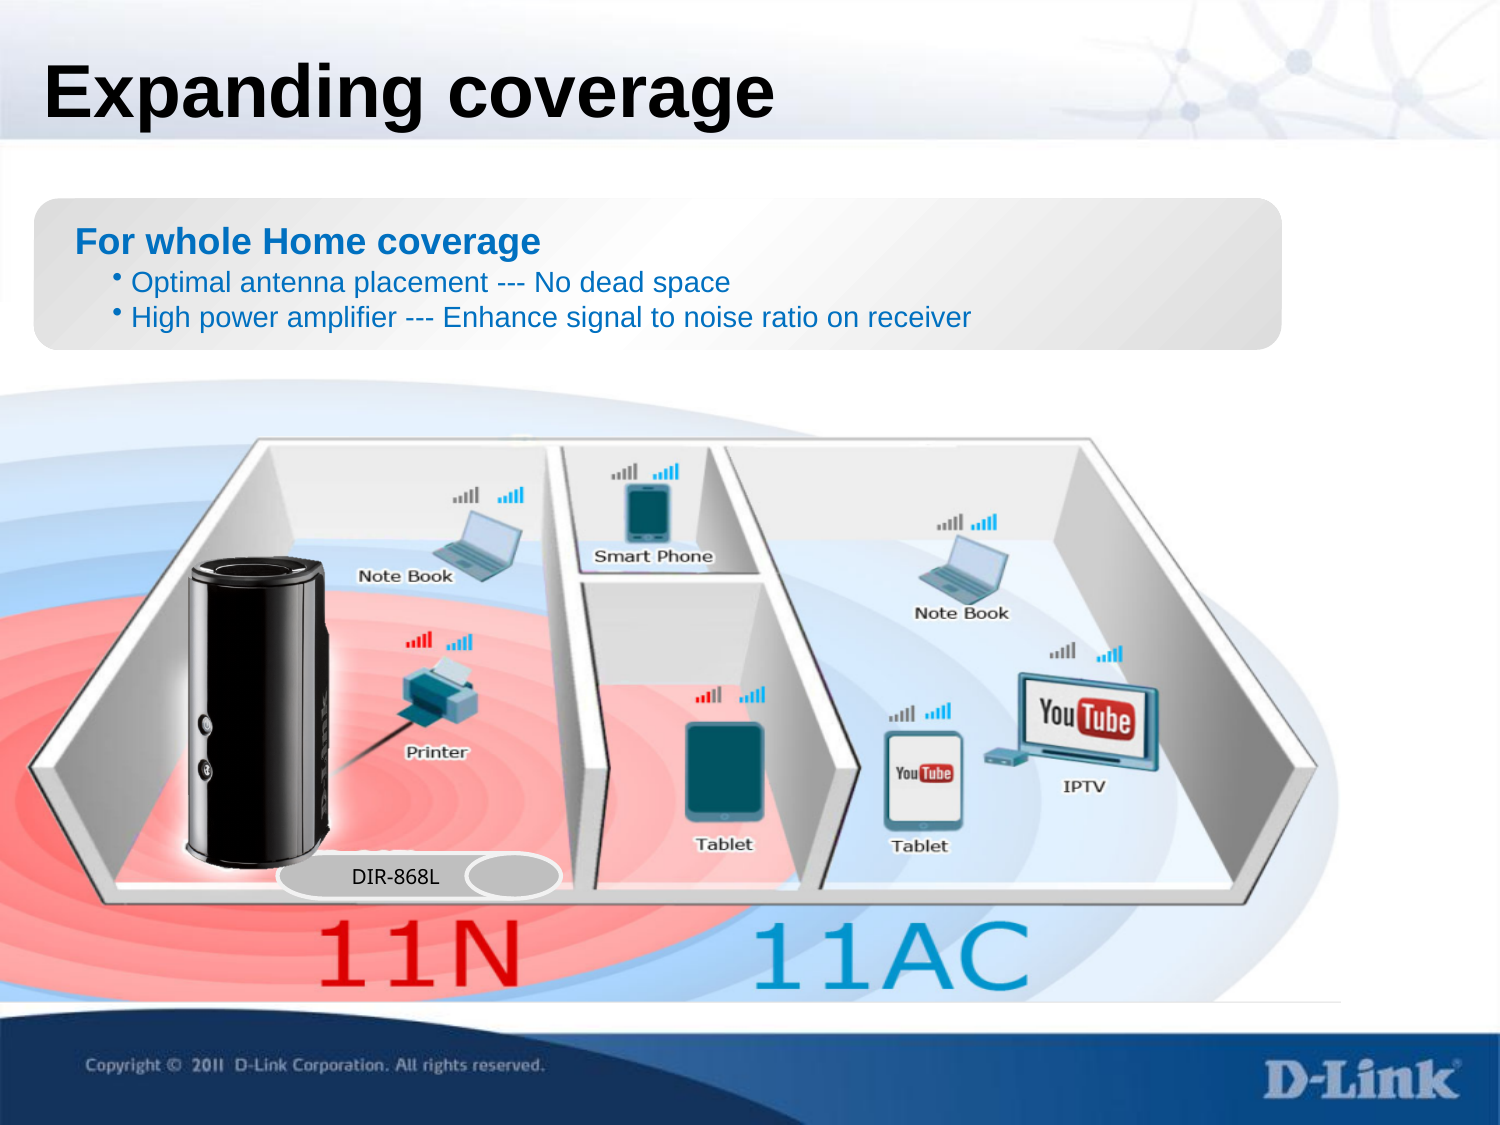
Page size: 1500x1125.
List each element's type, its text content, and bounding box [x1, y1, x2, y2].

picture [0, 0, 1500, 1125]
text_box For whole Home coverage Optimal antenna placement --- No dead space High power amplifier --- Enhance signal to noise ratio on receiver [33, 198, 1282, 301]
text_box Expanding coverage [29, 30, 1483, 145]
